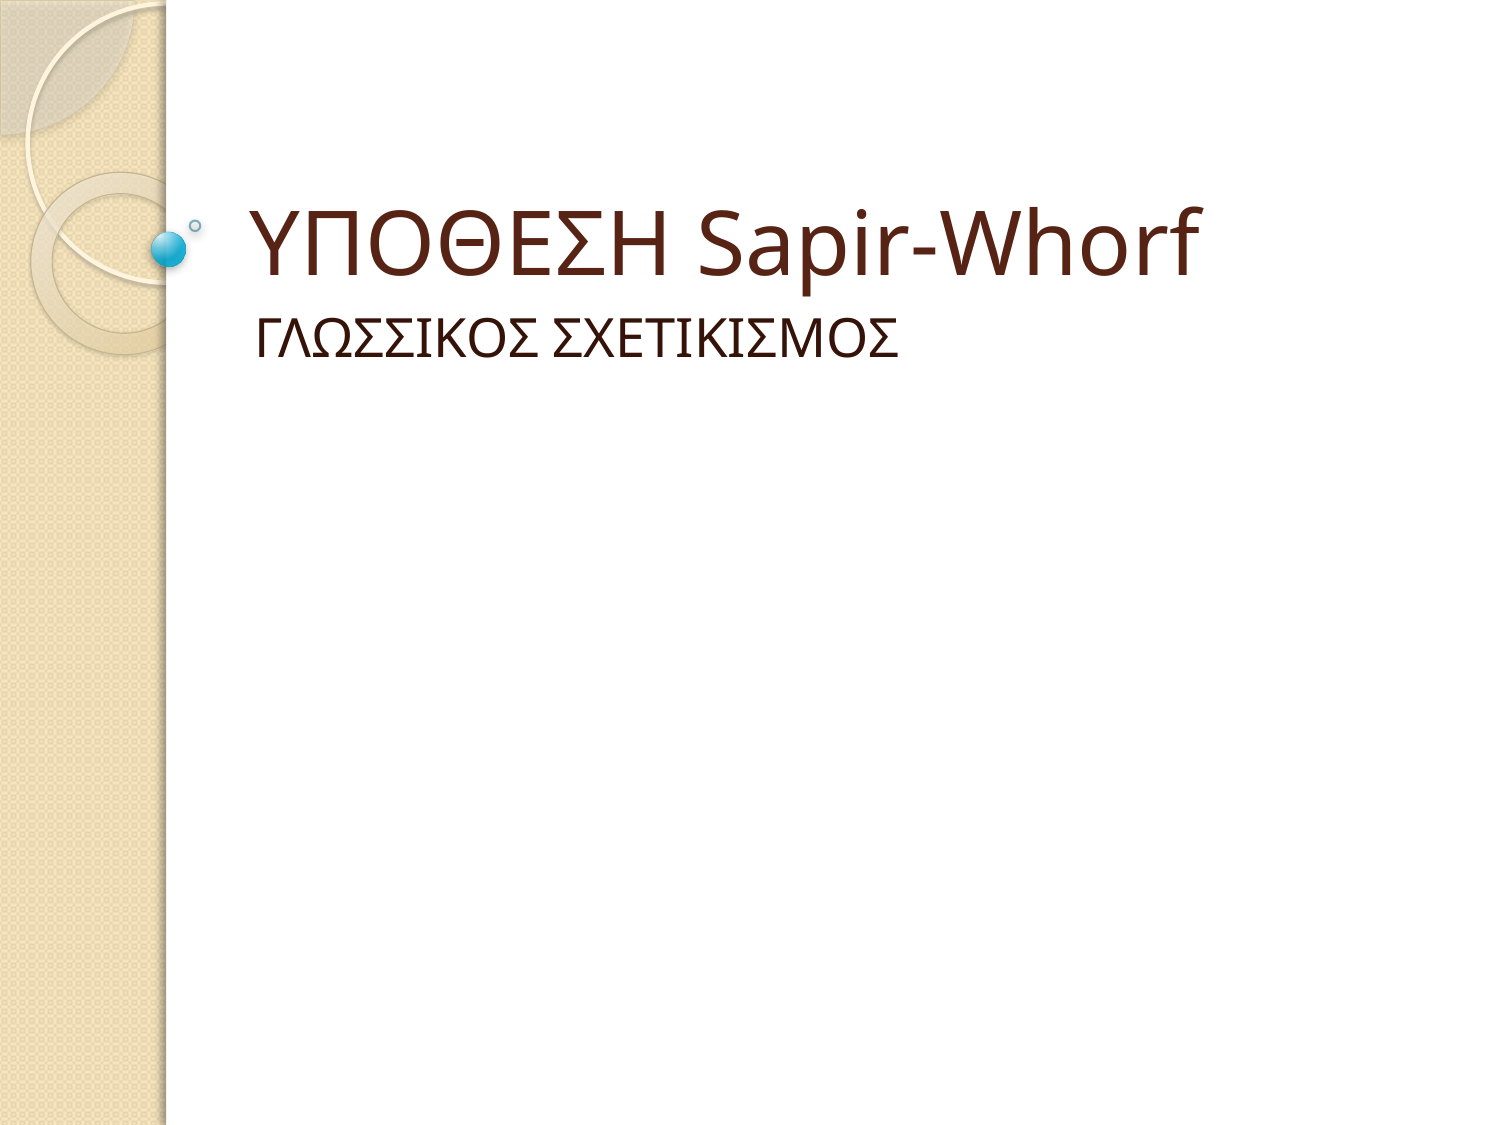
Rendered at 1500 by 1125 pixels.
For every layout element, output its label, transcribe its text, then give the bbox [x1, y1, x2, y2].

title ΥΠΟΘΕΣΗ Sapir-Whorf [234, 59, 1450, 301]
subtitle ΓΛΩΣΣΙΚΟΣ ΣΧΕΤΙΚΙΣΜΟΣ [234, 303, 1450, 591]
